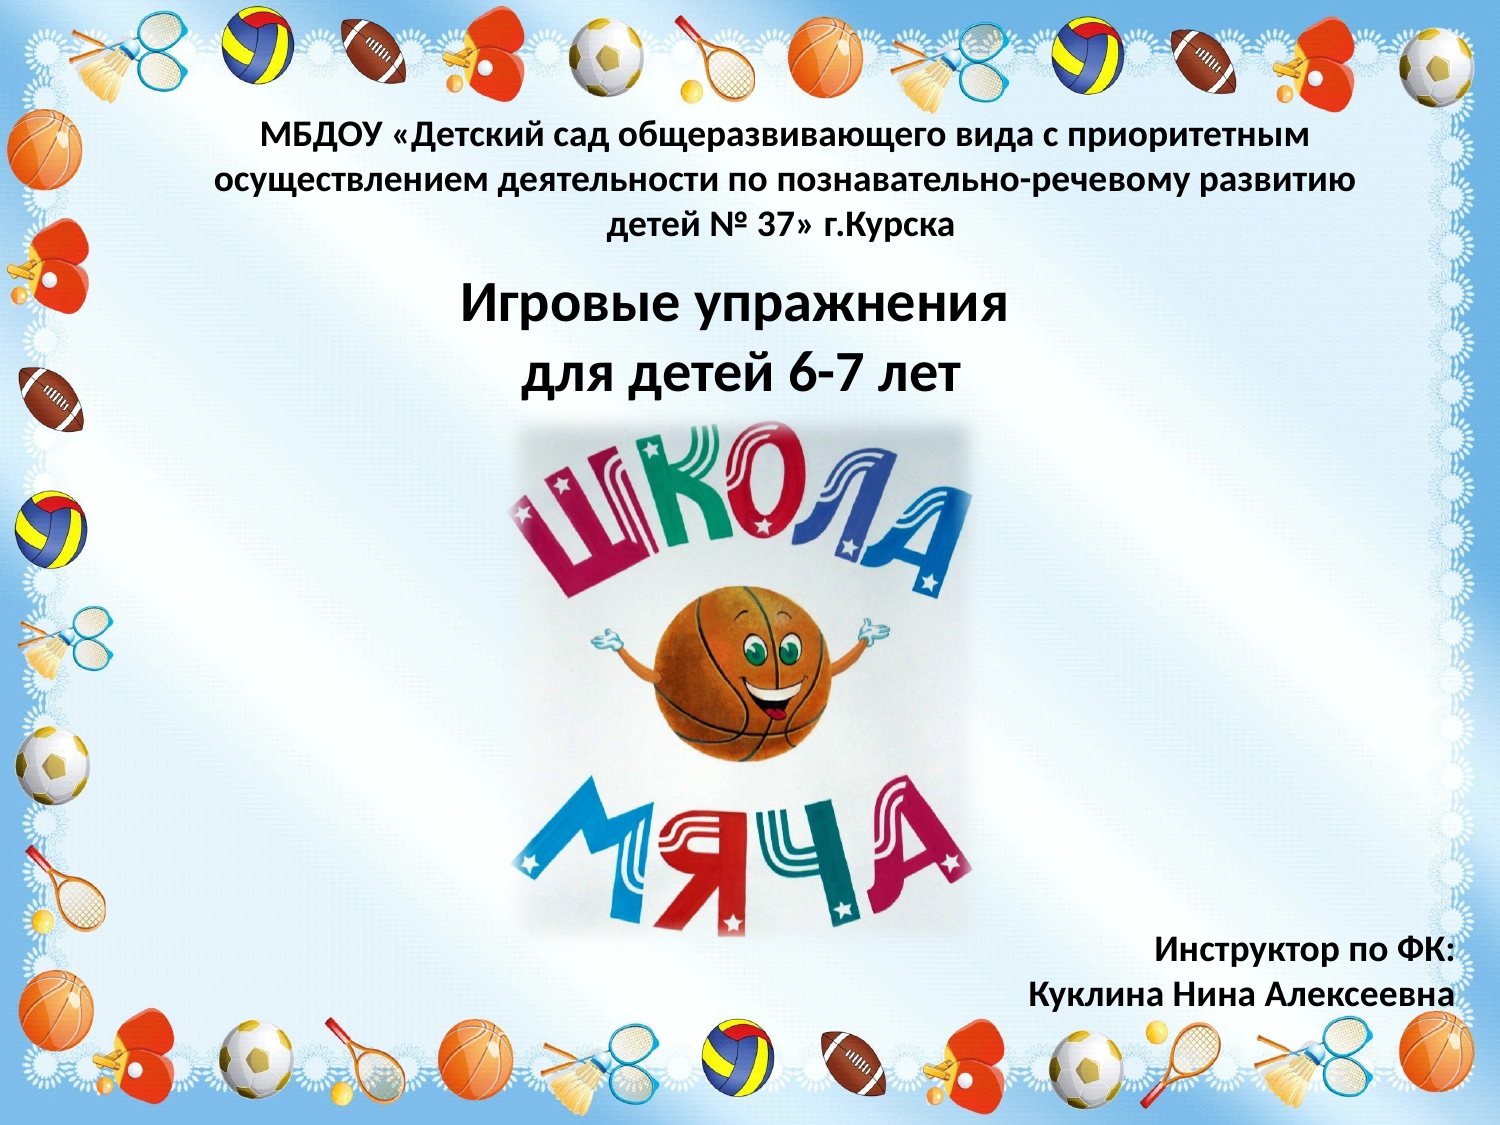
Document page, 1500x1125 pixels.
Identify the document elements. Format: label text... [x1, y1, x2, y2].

picture [0, 0, 1500, 1125]
text_box Инструктор по ФК: Куклина Нина Алексеевна [938, 916, 1471, 1022]
text_box МБДОУ «Детский сад общеразвивающего вида с приоритетным осуществлением деятельности по познавательно-речевому развитию детей № 37» г.Курска [171, 101, 1400, 252]
text_box Игровые упражнения для детей 6-7 лет [324, 255, 1146, 410]
